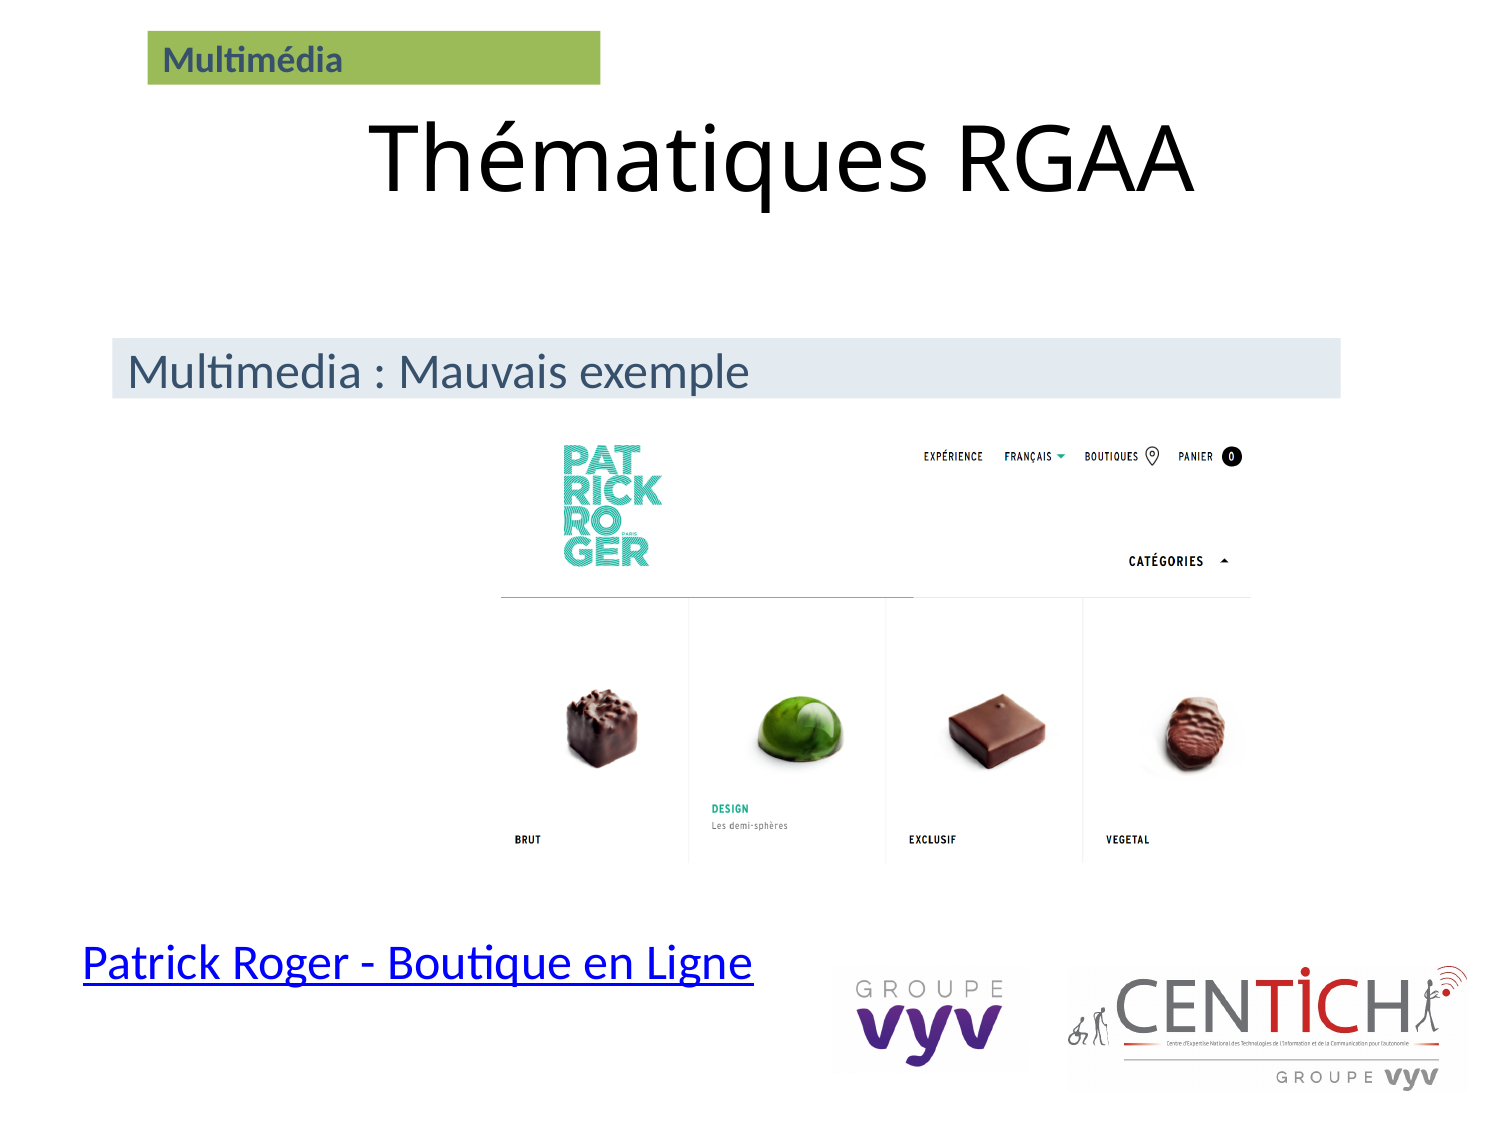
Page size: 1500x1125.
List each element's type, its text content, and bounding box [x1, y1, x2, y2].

picture [1068, 966, 1467, 1091]
text_box Multimédia [147, 30, 601, 85]
picture [832, 966, 1030, 1073]
text_box [41, 920, 1423, 997]
title Thématiques RGAA [64, 31, 1500, 279]
text_box Multimedia : Mauvais exemple [112, 338, 1341, 399]
picture [501, 438, 1251, 863]
text_box Patrick Roger - Boutique en Ligne [62, 926, 1436, 999]
